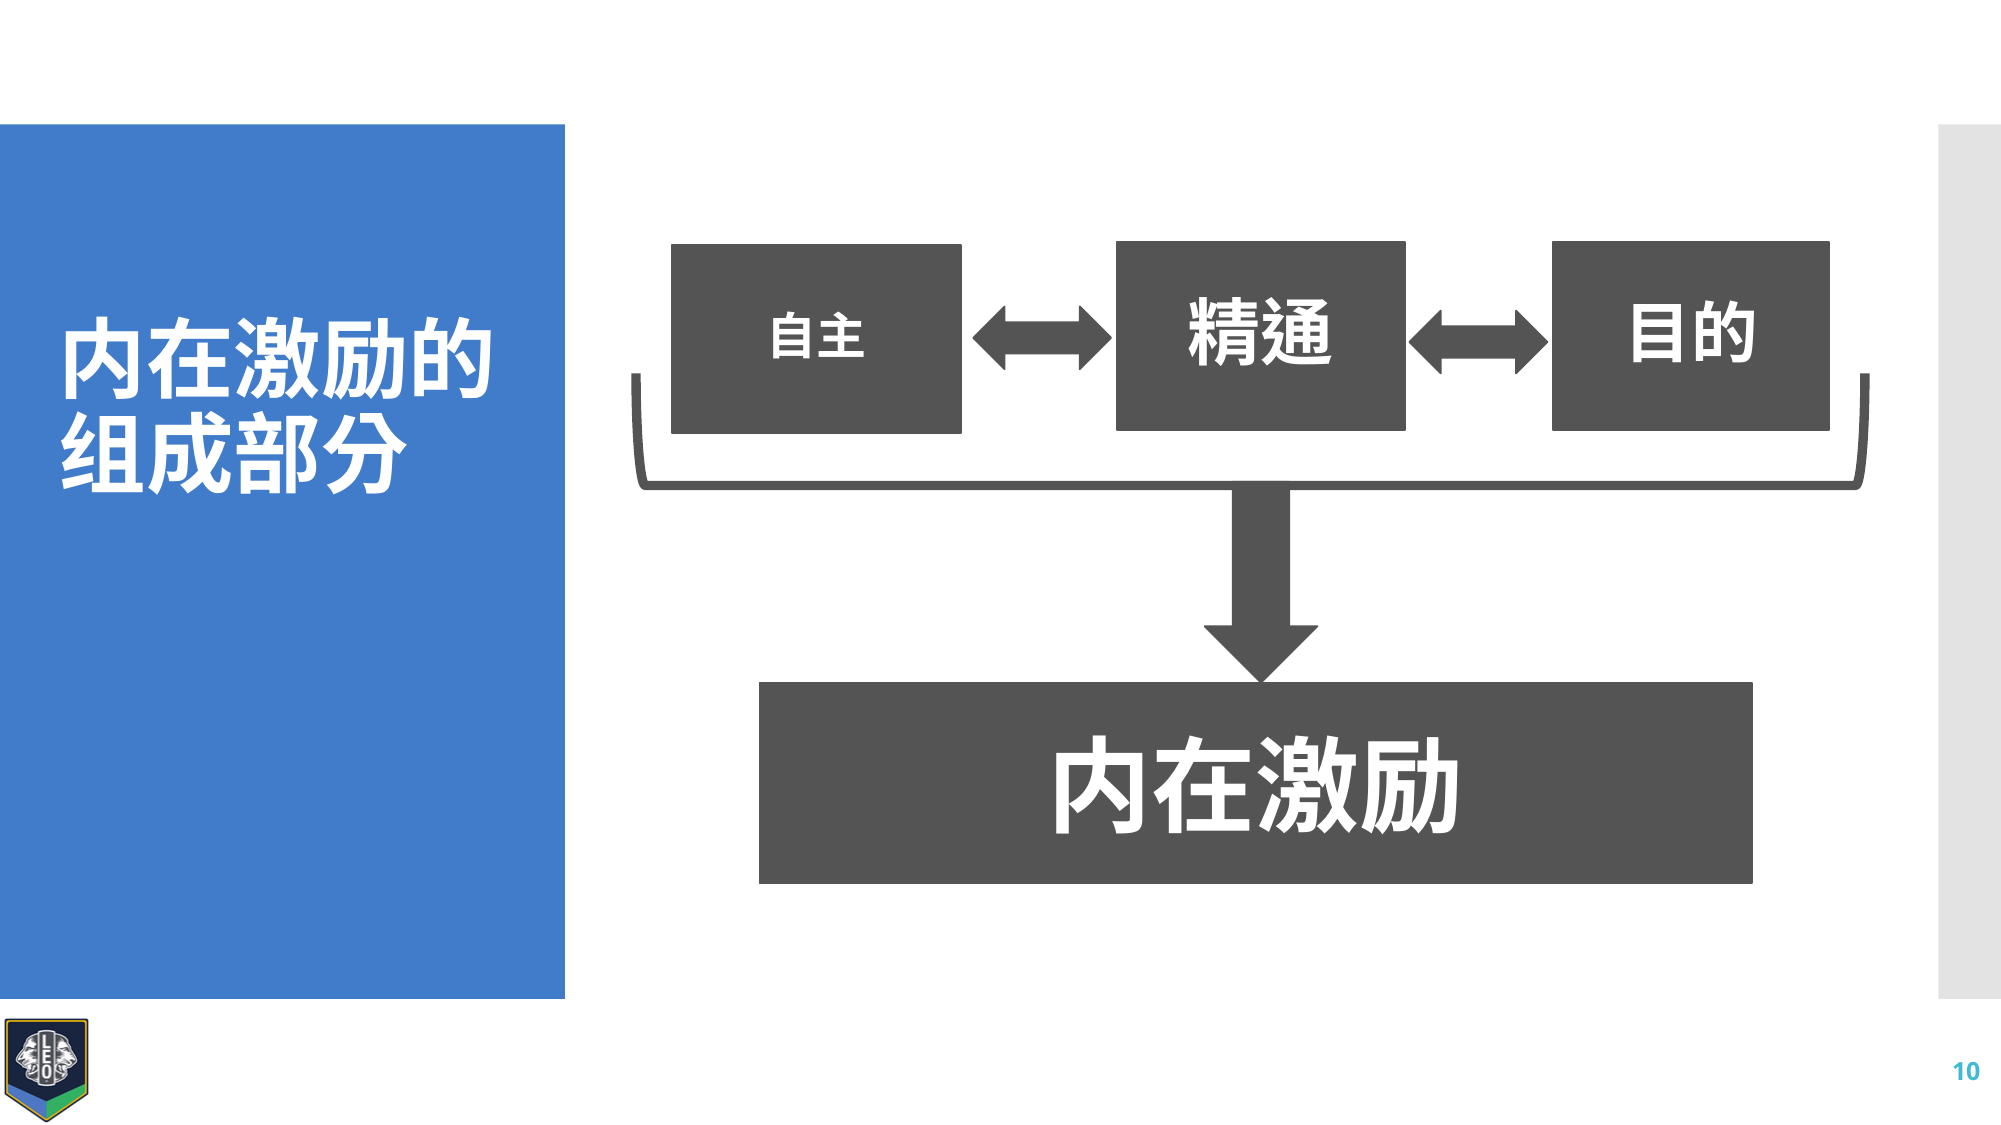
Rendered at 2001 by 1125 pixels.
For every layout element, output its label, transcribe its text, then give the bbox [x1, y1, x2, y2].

slide_number 10 [1744, 1042, 1996, 1103]
text_box 内在激励的组成部分 [43, 184, 550, 513]
picture [4, 1018, 89, 1123]
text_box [635, 241, 1866, 884]
